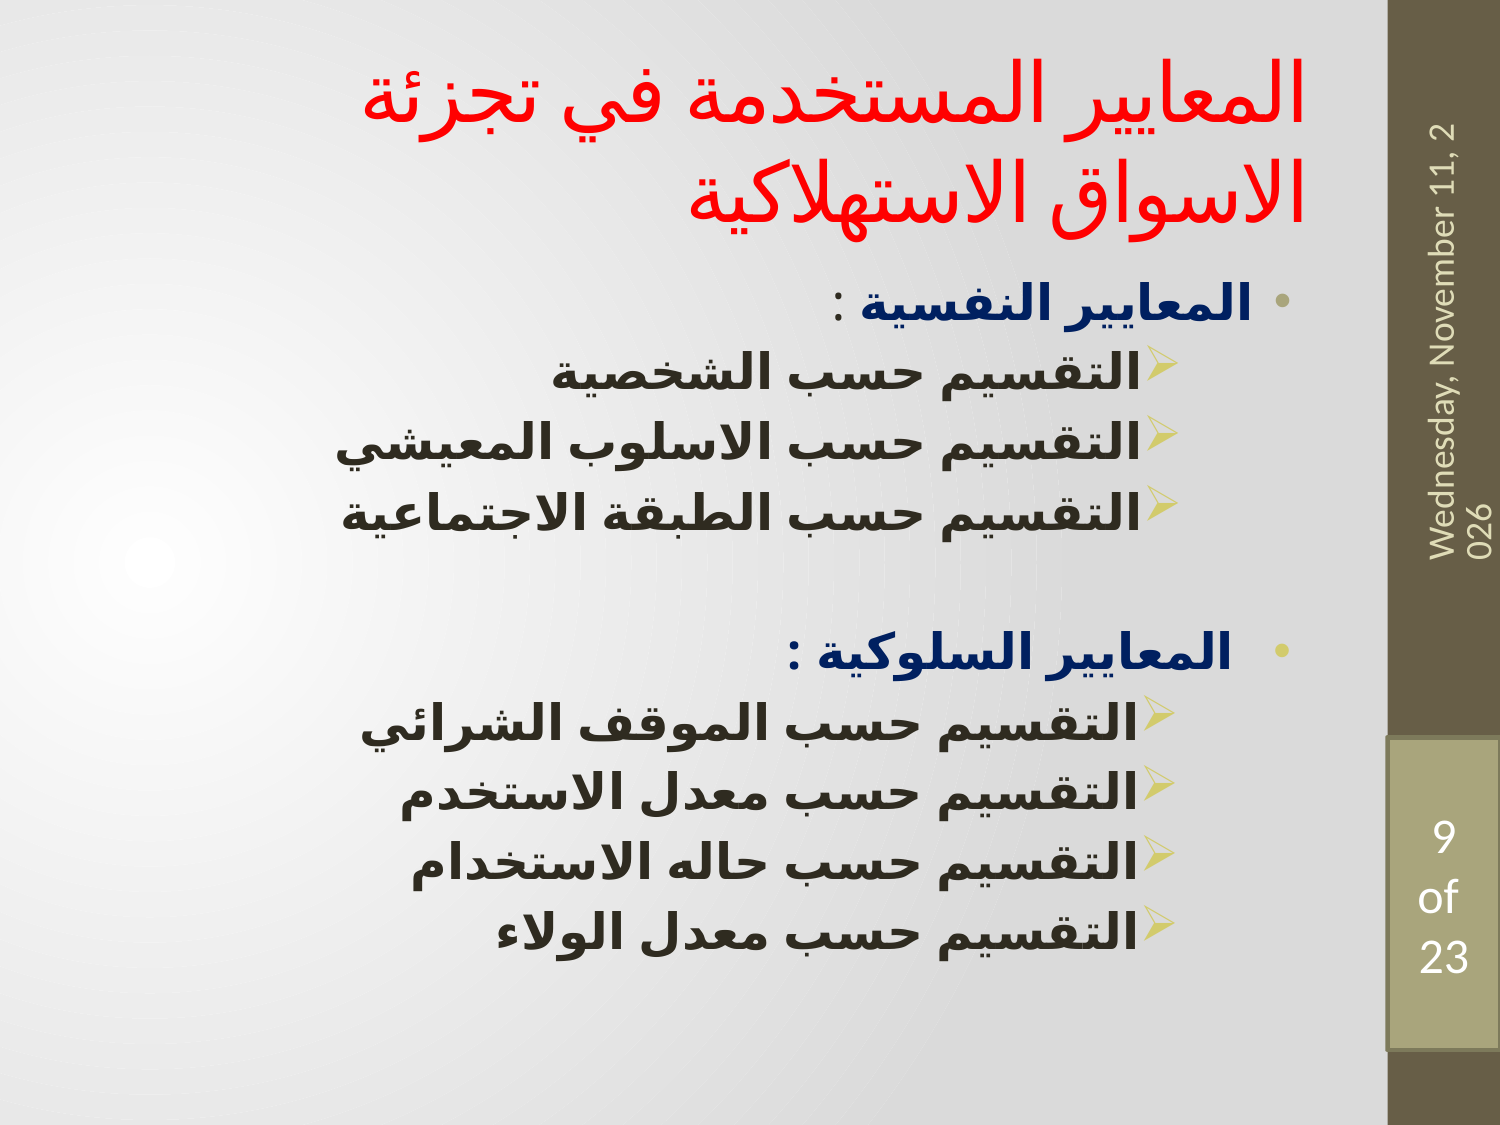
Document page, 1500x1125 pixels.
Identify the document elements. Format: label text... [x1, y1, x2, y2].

title المعايير المستخدمة في تجزئة الاسواق الاستهلاكية [75, 45, 1325, 233]
list المعايير النفسية : التقسيم حسب الشخصية التقسيم حسب الاسلوب المعيشي التقسيم حسب الطبقة الاجتماعية المعايير السلوكية : التقسيم حسب الموقف الشرائي التقسيم حسب معدل الاستخدم التقسيم حسب حاله الاستخدام التقسيم حسب معدل الولاء [75, 262, 1325, 1050]
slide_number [1408, 100, 1469, 576]
